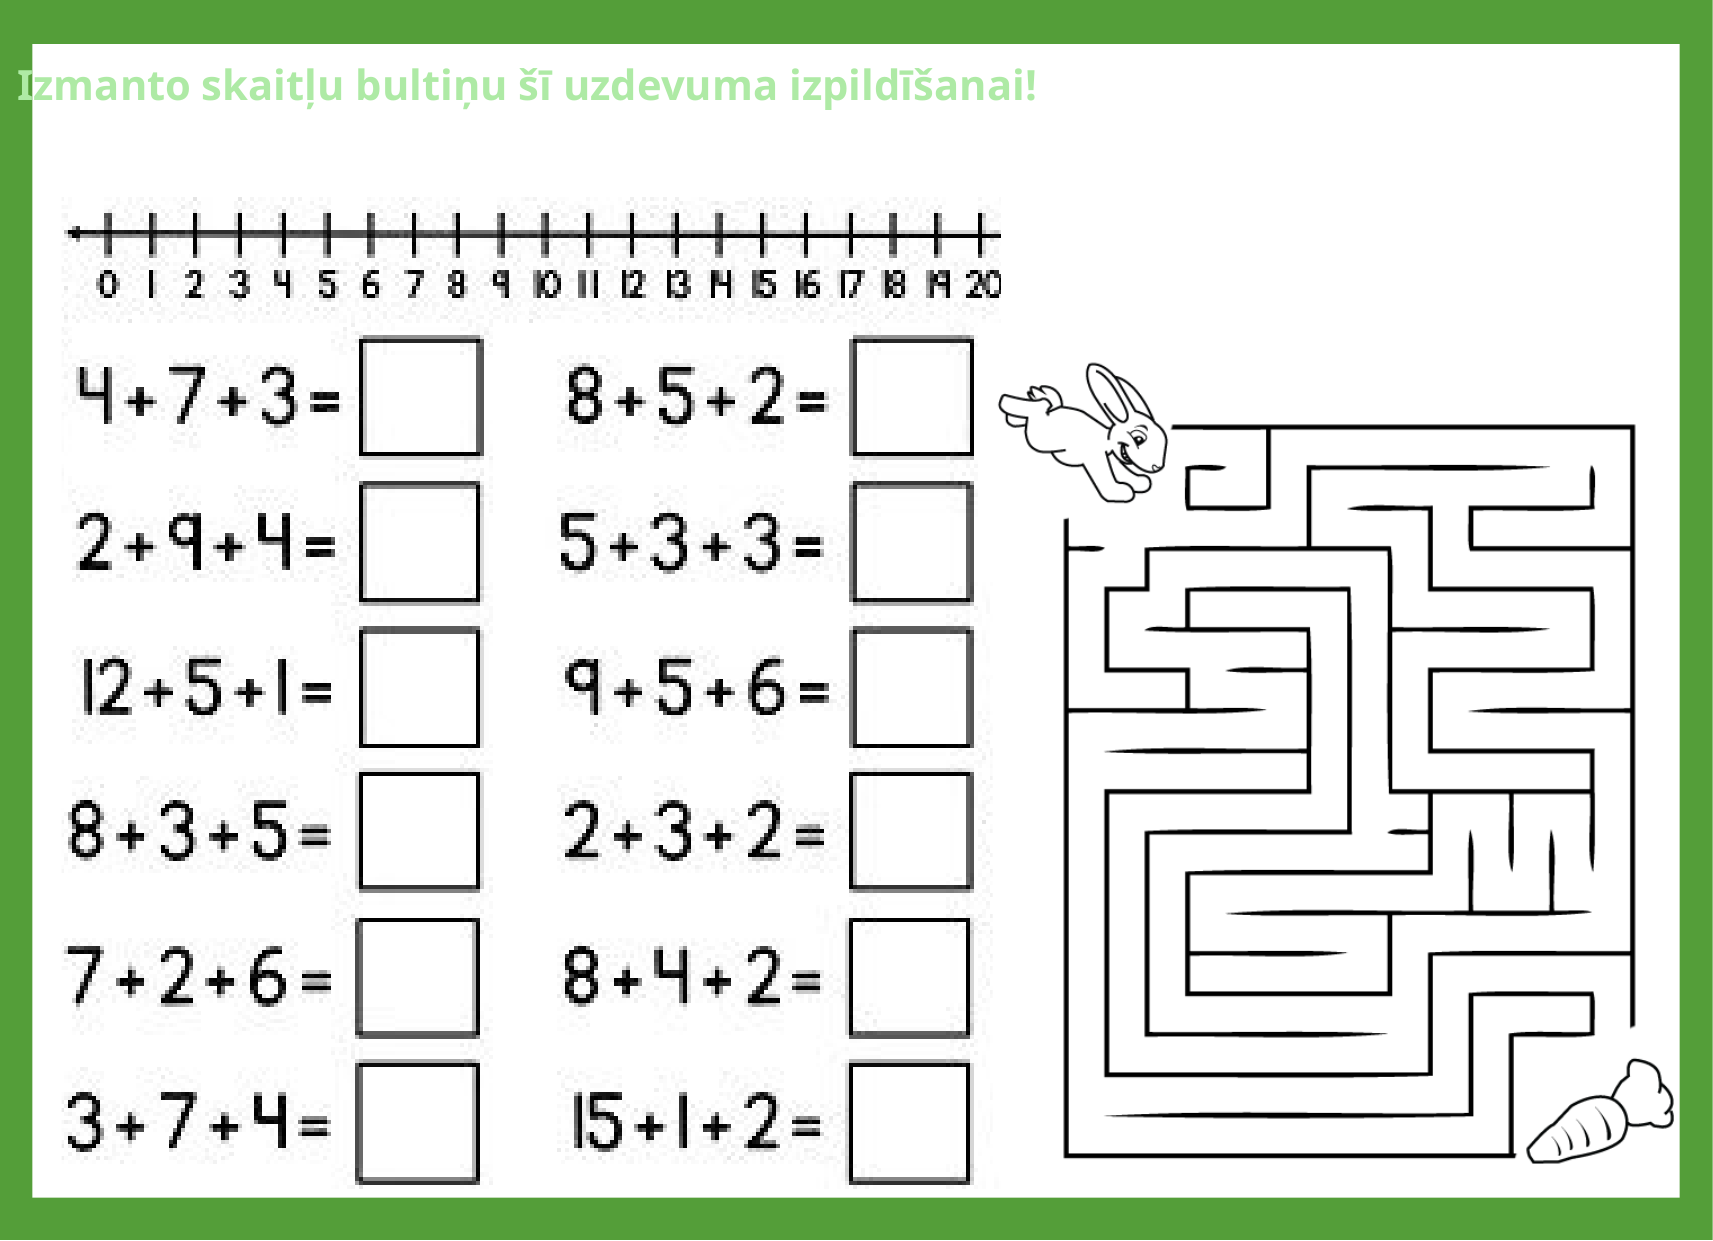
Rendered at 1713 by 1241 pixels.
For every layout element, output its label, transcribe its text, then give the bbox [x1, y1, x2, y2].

picture [61, 197, 1676, 1189]
text_box Izmanto skaitļu bultiņu šī uzdevuma izpildīšanai! [2, 51, 1053, 117]
